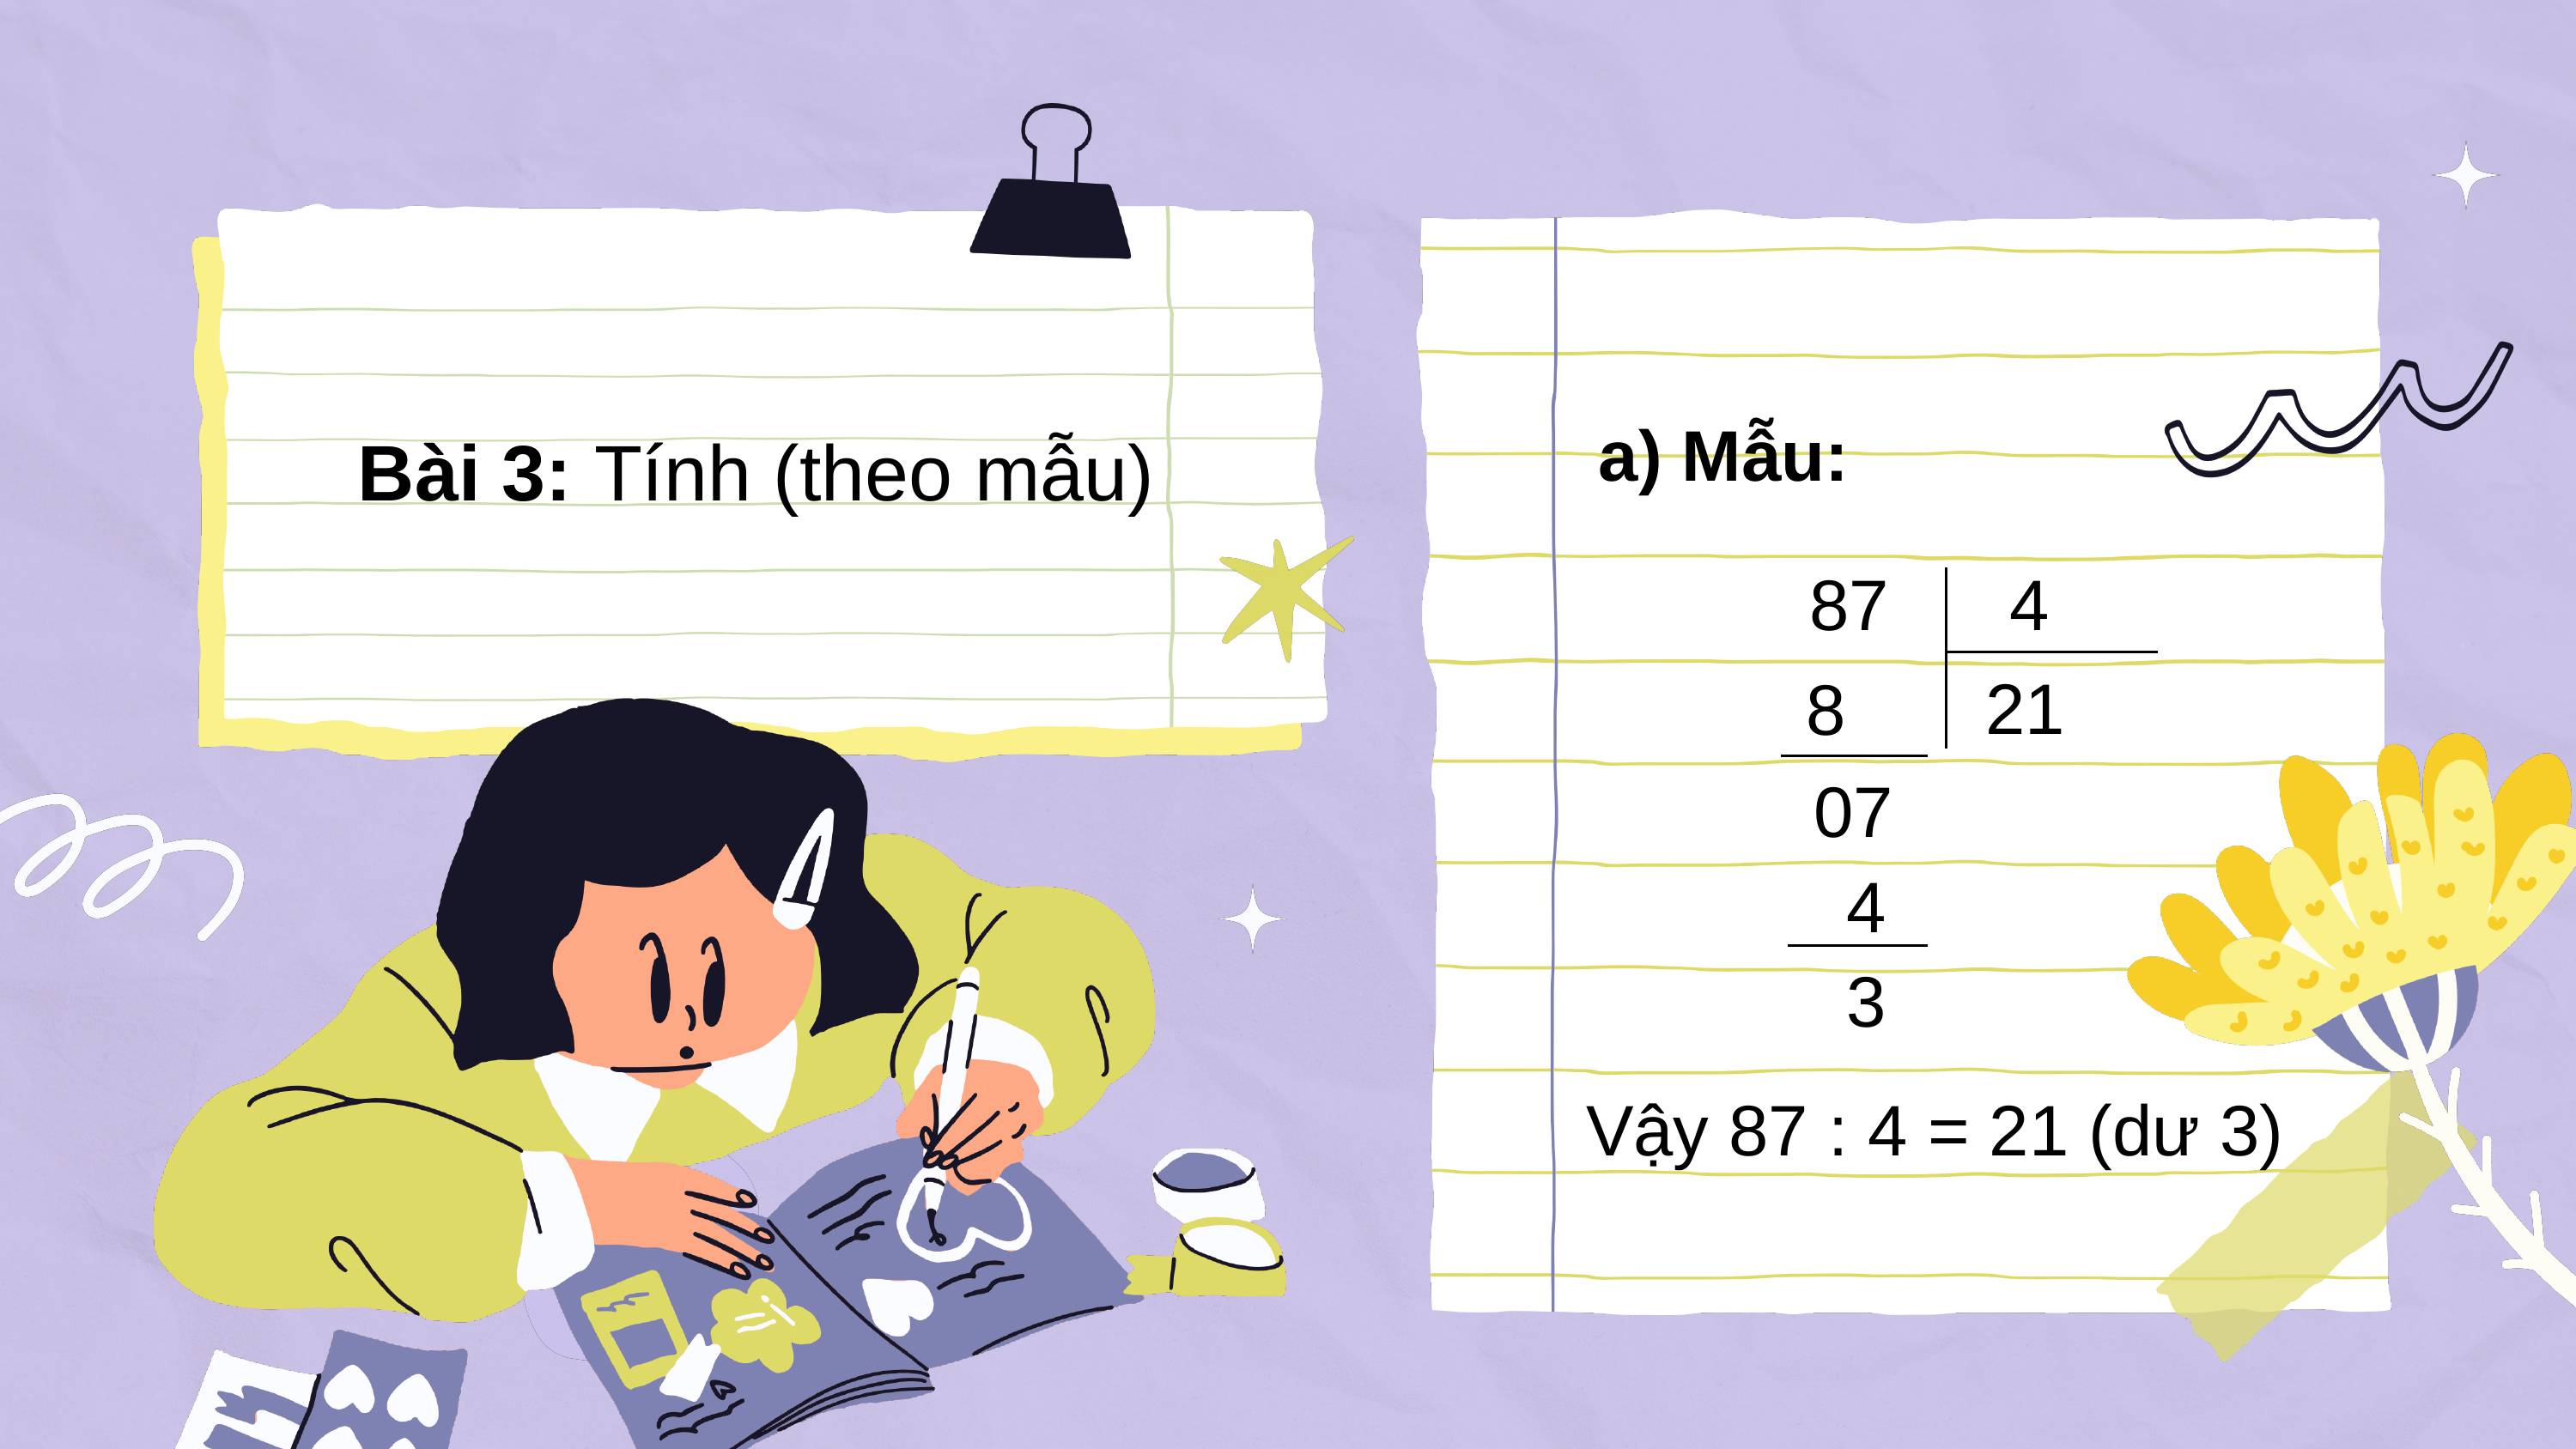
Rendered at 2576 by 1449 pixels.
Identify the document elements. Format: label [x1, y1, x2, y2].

text_box [1759, 543, 2159, 1046]
picture [0, 0, 2576, 1449]
